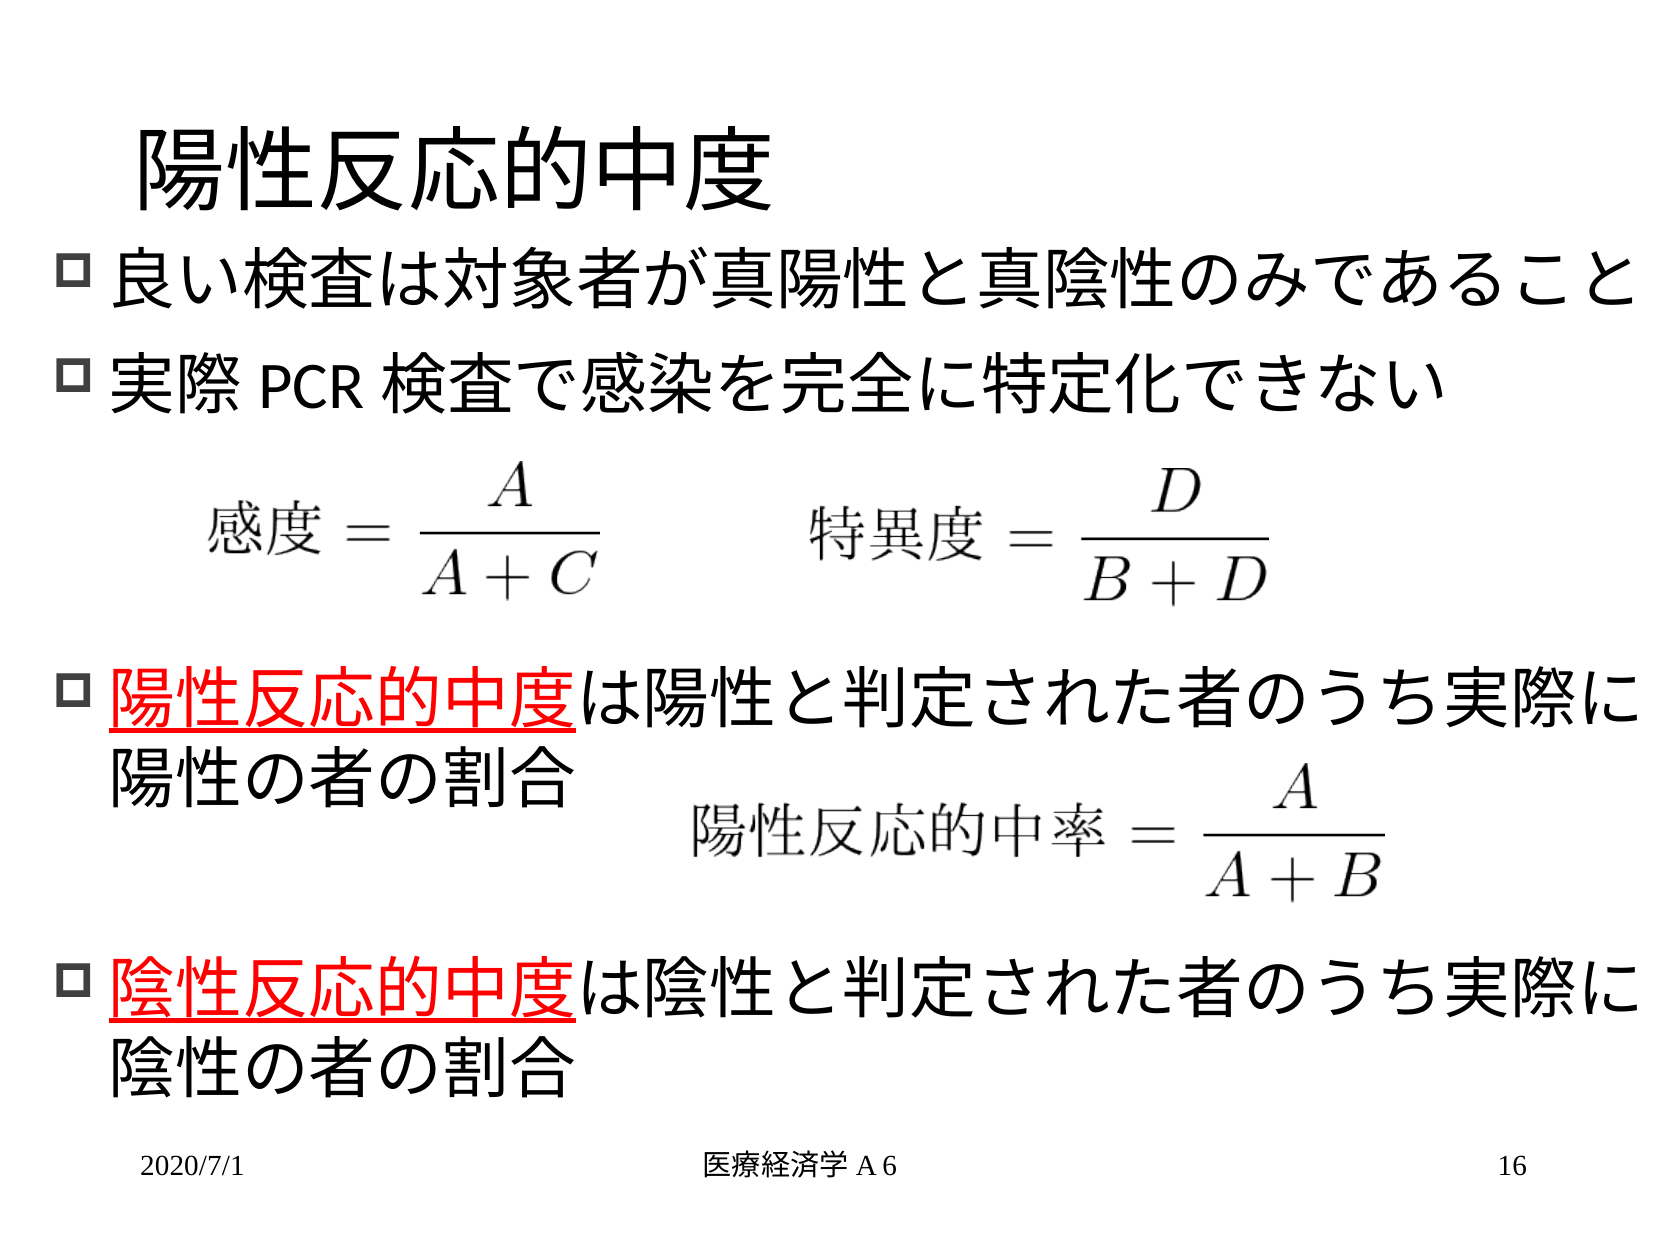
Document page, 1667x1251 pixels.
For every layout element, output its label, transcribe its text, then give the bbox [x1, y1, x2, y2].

title 陽性反応的中度 [118, 62, 1536, 229]
text_box 良い検査は対象者が真陽性と真陰性のみであること 実際PCR検査で感染を完全に特定化できない 陽性反応的中度は陽性と判定された者のうち実際に陽性の者の割合 陰性反応的中度は陰性と判定された者のうち実際に陰性の者の割合 [37, 229, 1662, 1121]
picture [207, 461, 600, 601]
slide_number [124, 1138, 372, 1223]
footer 医療経済学A 6 [372, 1138, 1194, 1223]
picture [809, 468, 1270, 607]
picture [693, 763, 1385, 903]
slide_number 16 [1194, 1138, 1543, 1223]
